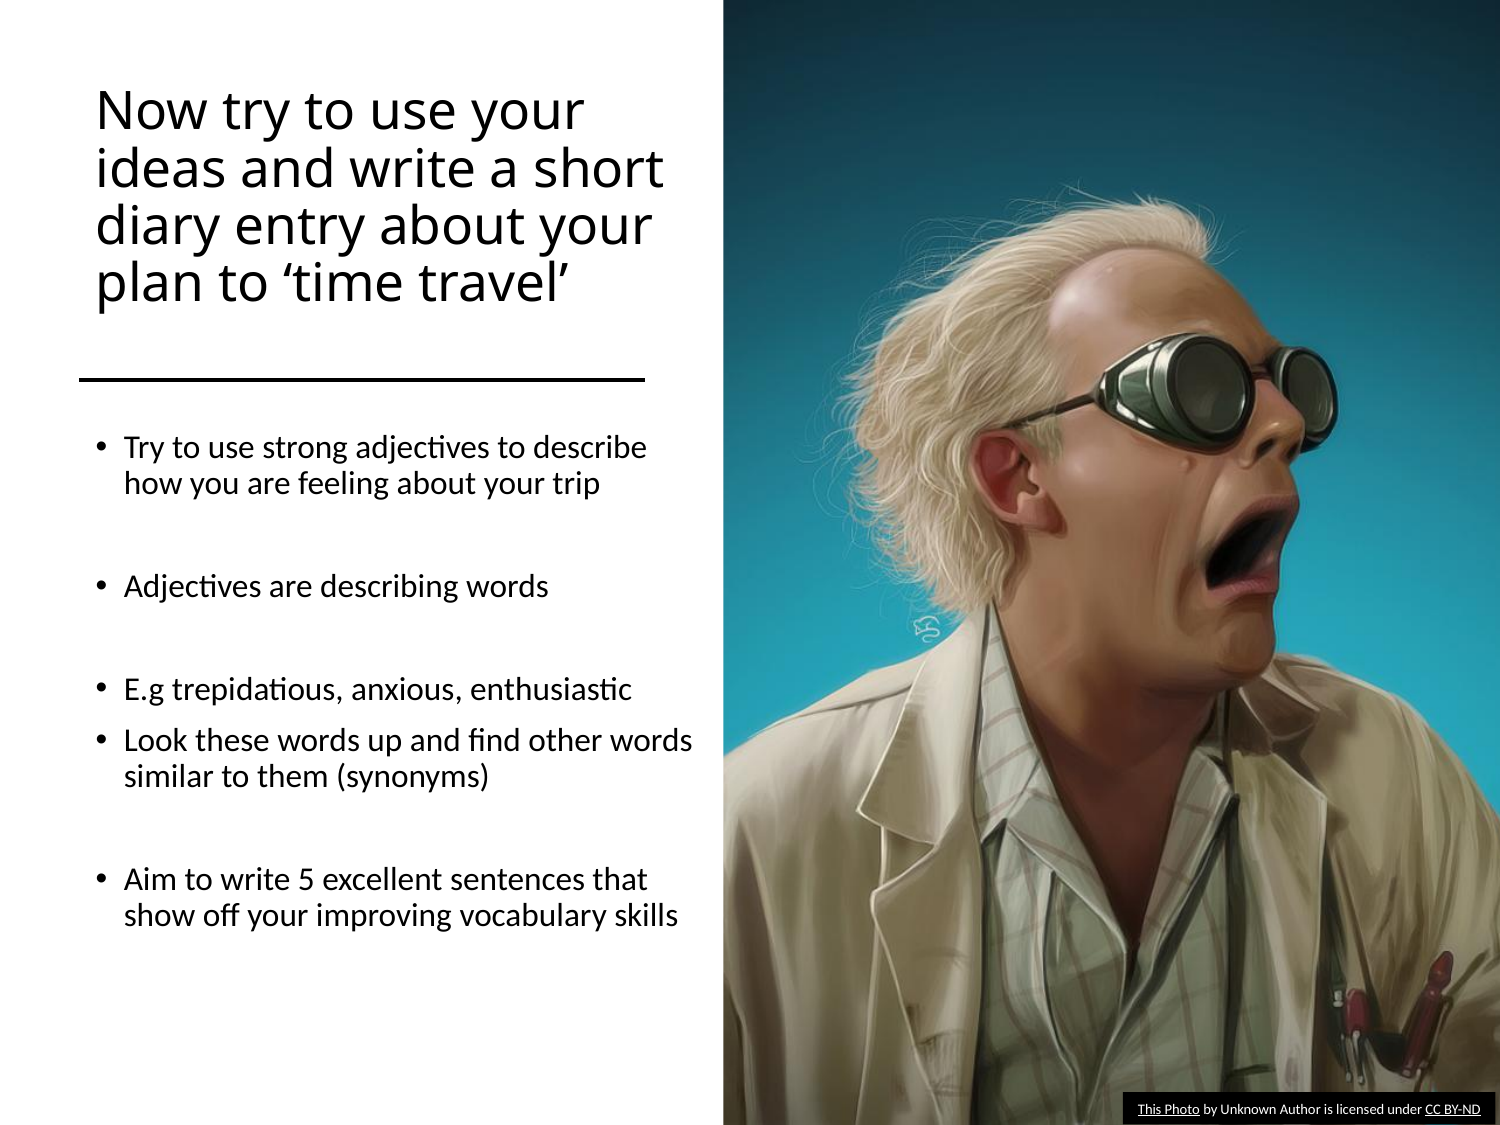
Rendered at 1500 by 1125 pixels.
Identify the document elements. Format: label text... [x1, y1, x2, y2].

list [723, 0, 1500, 1125]
title Now try to use your ideas and write a short diary entry about your plan to ‘time travel’ [80, 59, 711, 338]
list Try to use strong adjectives to describe how you are feeling about your trip Adjectives are describing words E.g trepidatious, anxious, enthusiastic Look these words up and find other words similar to them (synonyms) Aim to write 5 excellent sentences that show off your improving vocabulary skills [80, 422, 711, 991]
